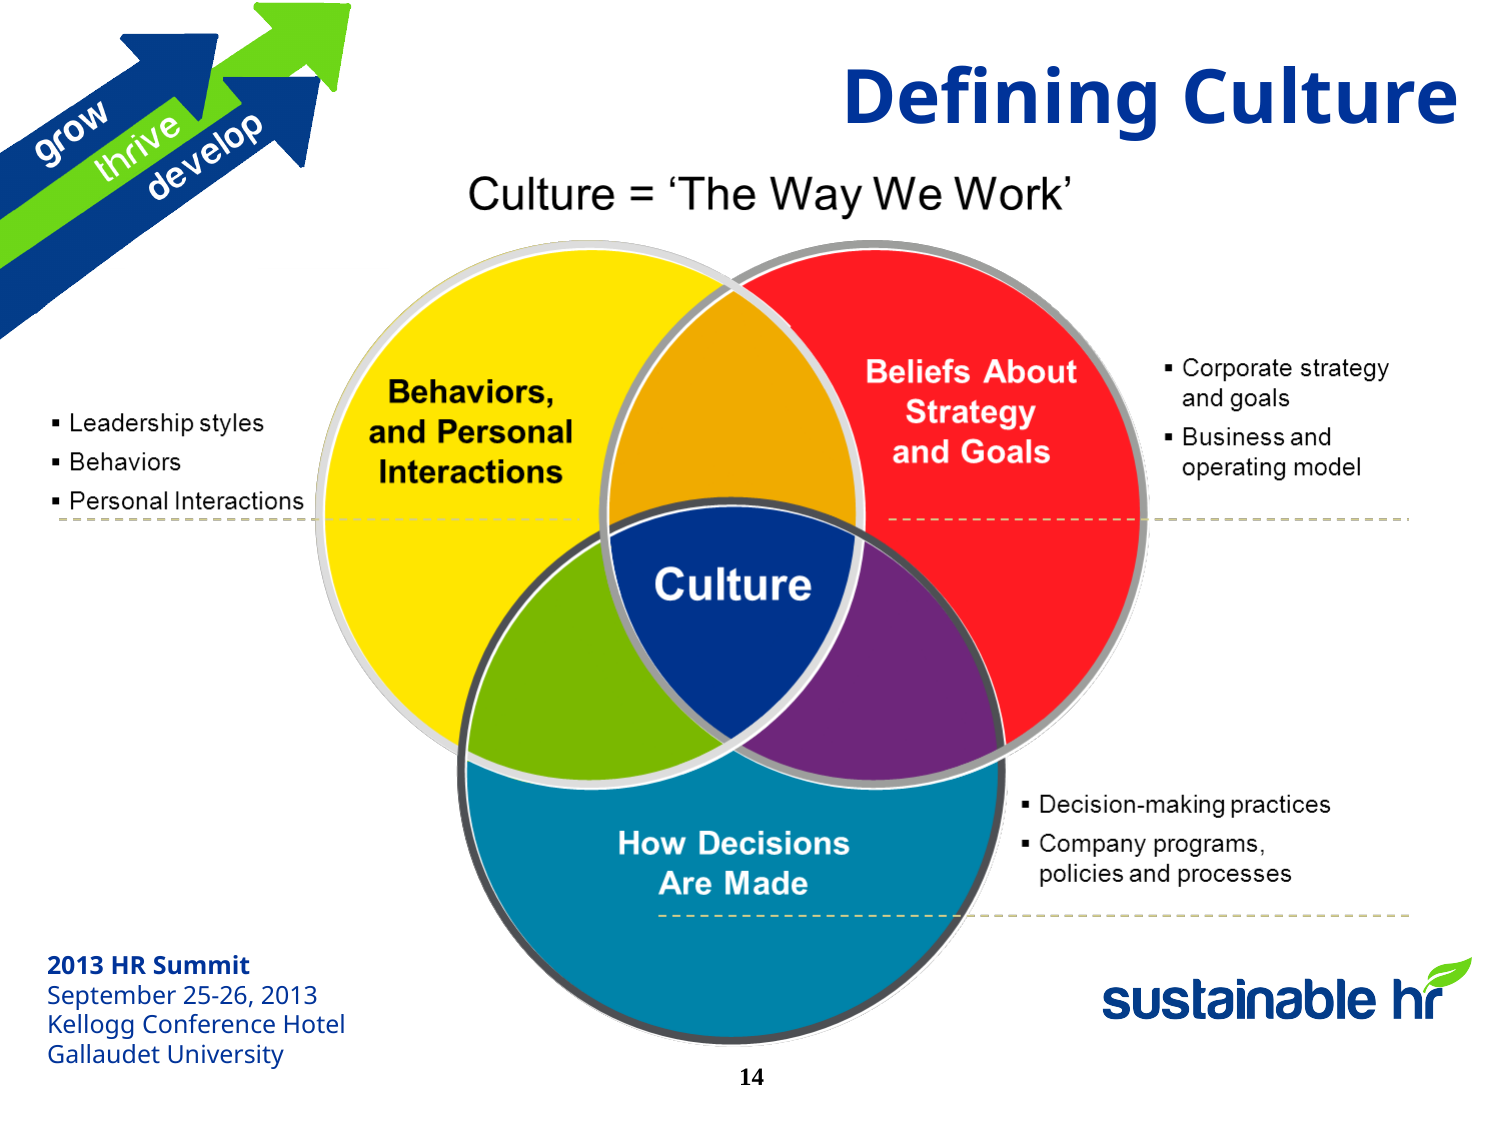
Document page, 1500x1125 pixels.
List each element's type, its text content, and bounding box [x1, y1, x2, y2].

slide_number 14 [78, 1056, 1425, 1113]
picture [0, 0, 1474, 1051]
title Defining Culture [405, 0, 1475, 188]
